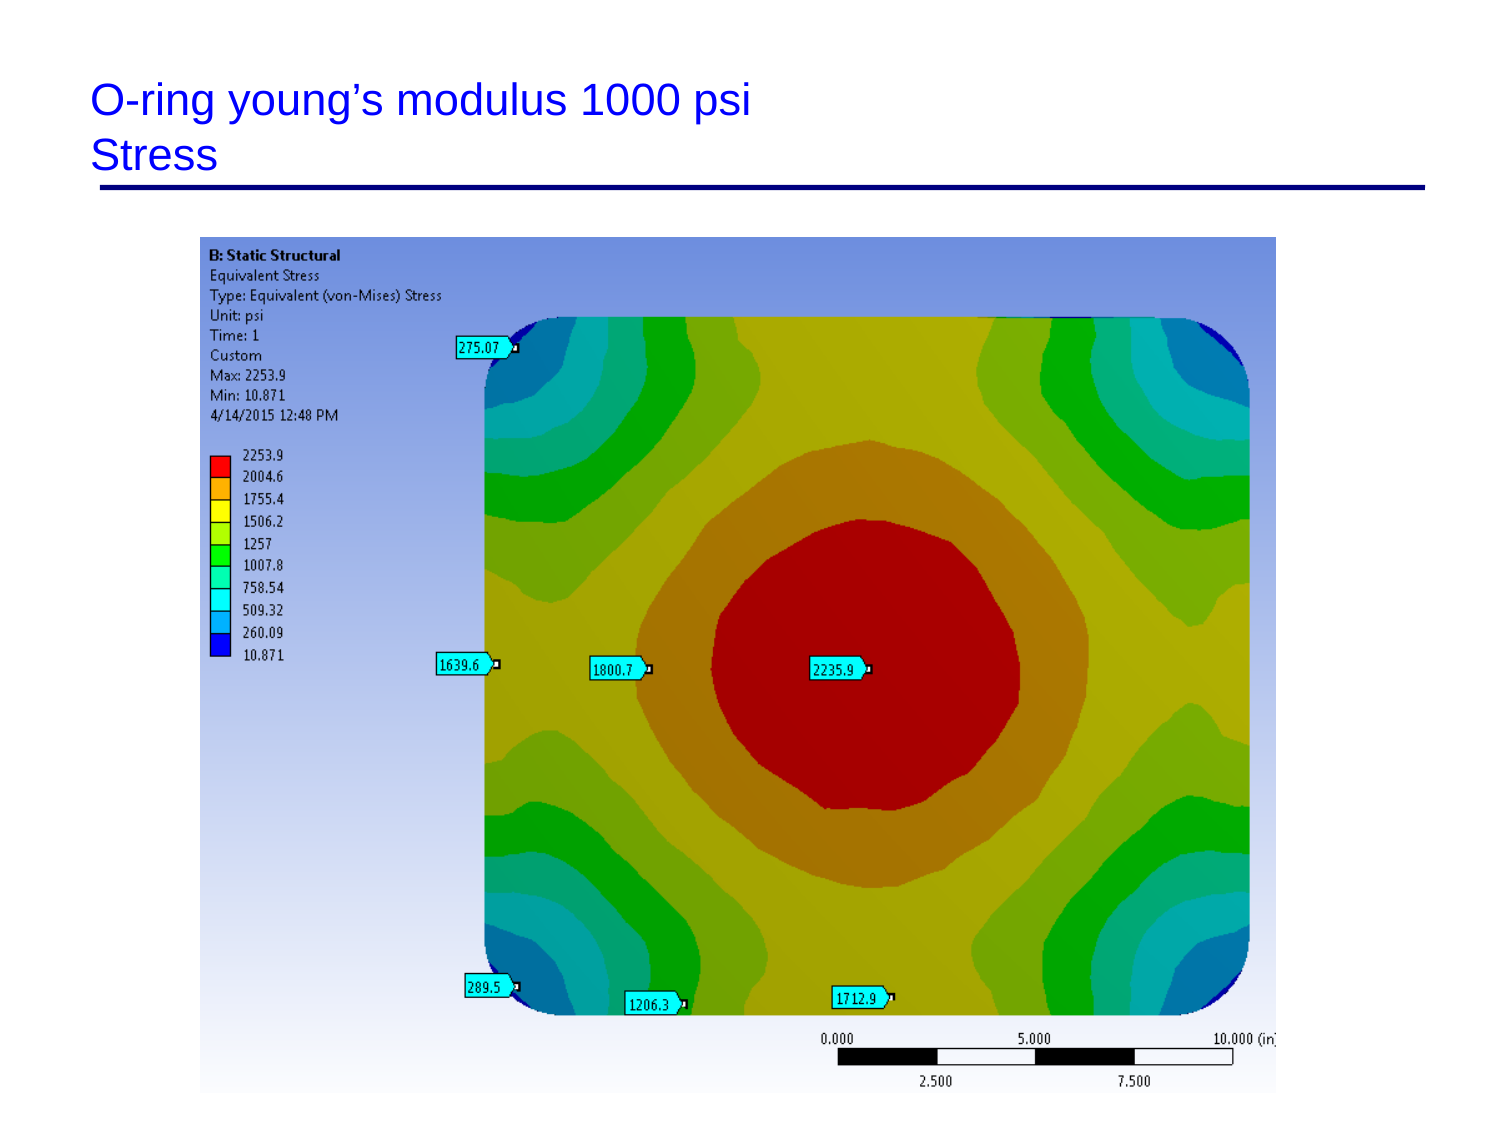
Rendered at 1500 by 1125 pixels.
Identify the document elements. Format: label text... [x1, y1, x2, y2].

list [199, 237, 1276, 1093]
title O-ring young’s modulus 1000 psi Stress [75, 62, 1438, 188]
